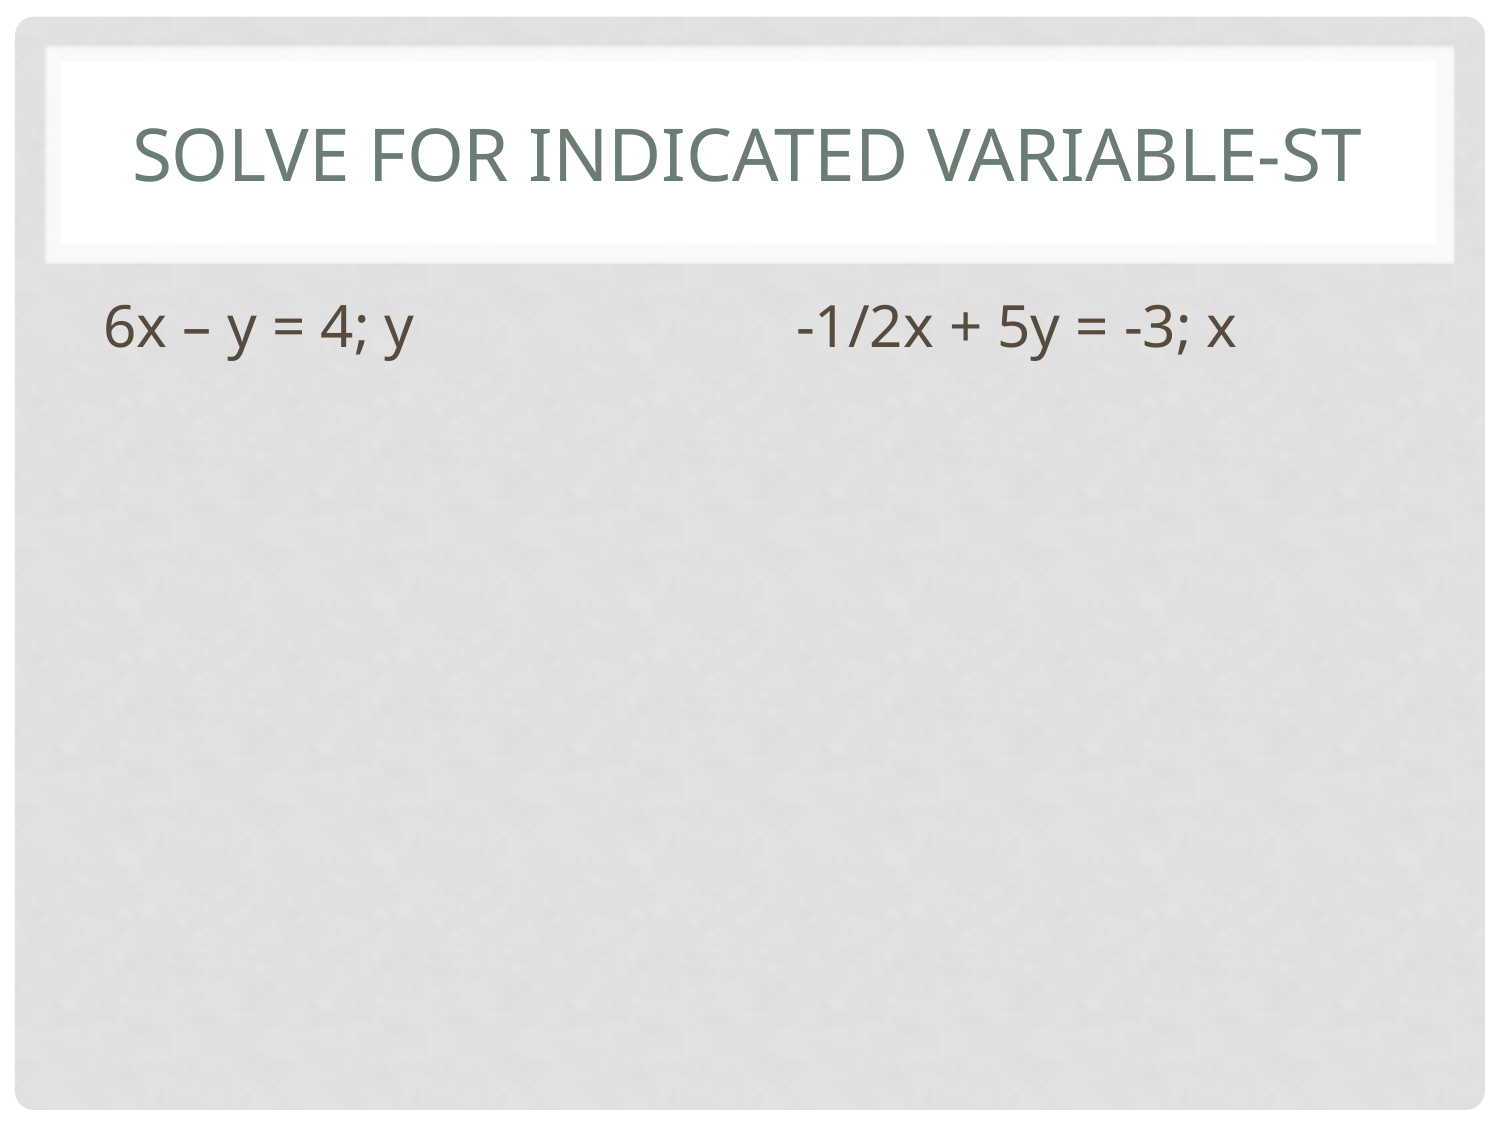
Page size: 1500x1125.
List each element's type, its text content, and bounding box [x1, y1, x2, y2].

list 6x – y = 4; y [69, 281, 733, 1005]
title Solve for indicated variable-st [69, 66, 1425, 238]
list -1/2x + 5y = -3; x [762, 281, 1425, 1005]
